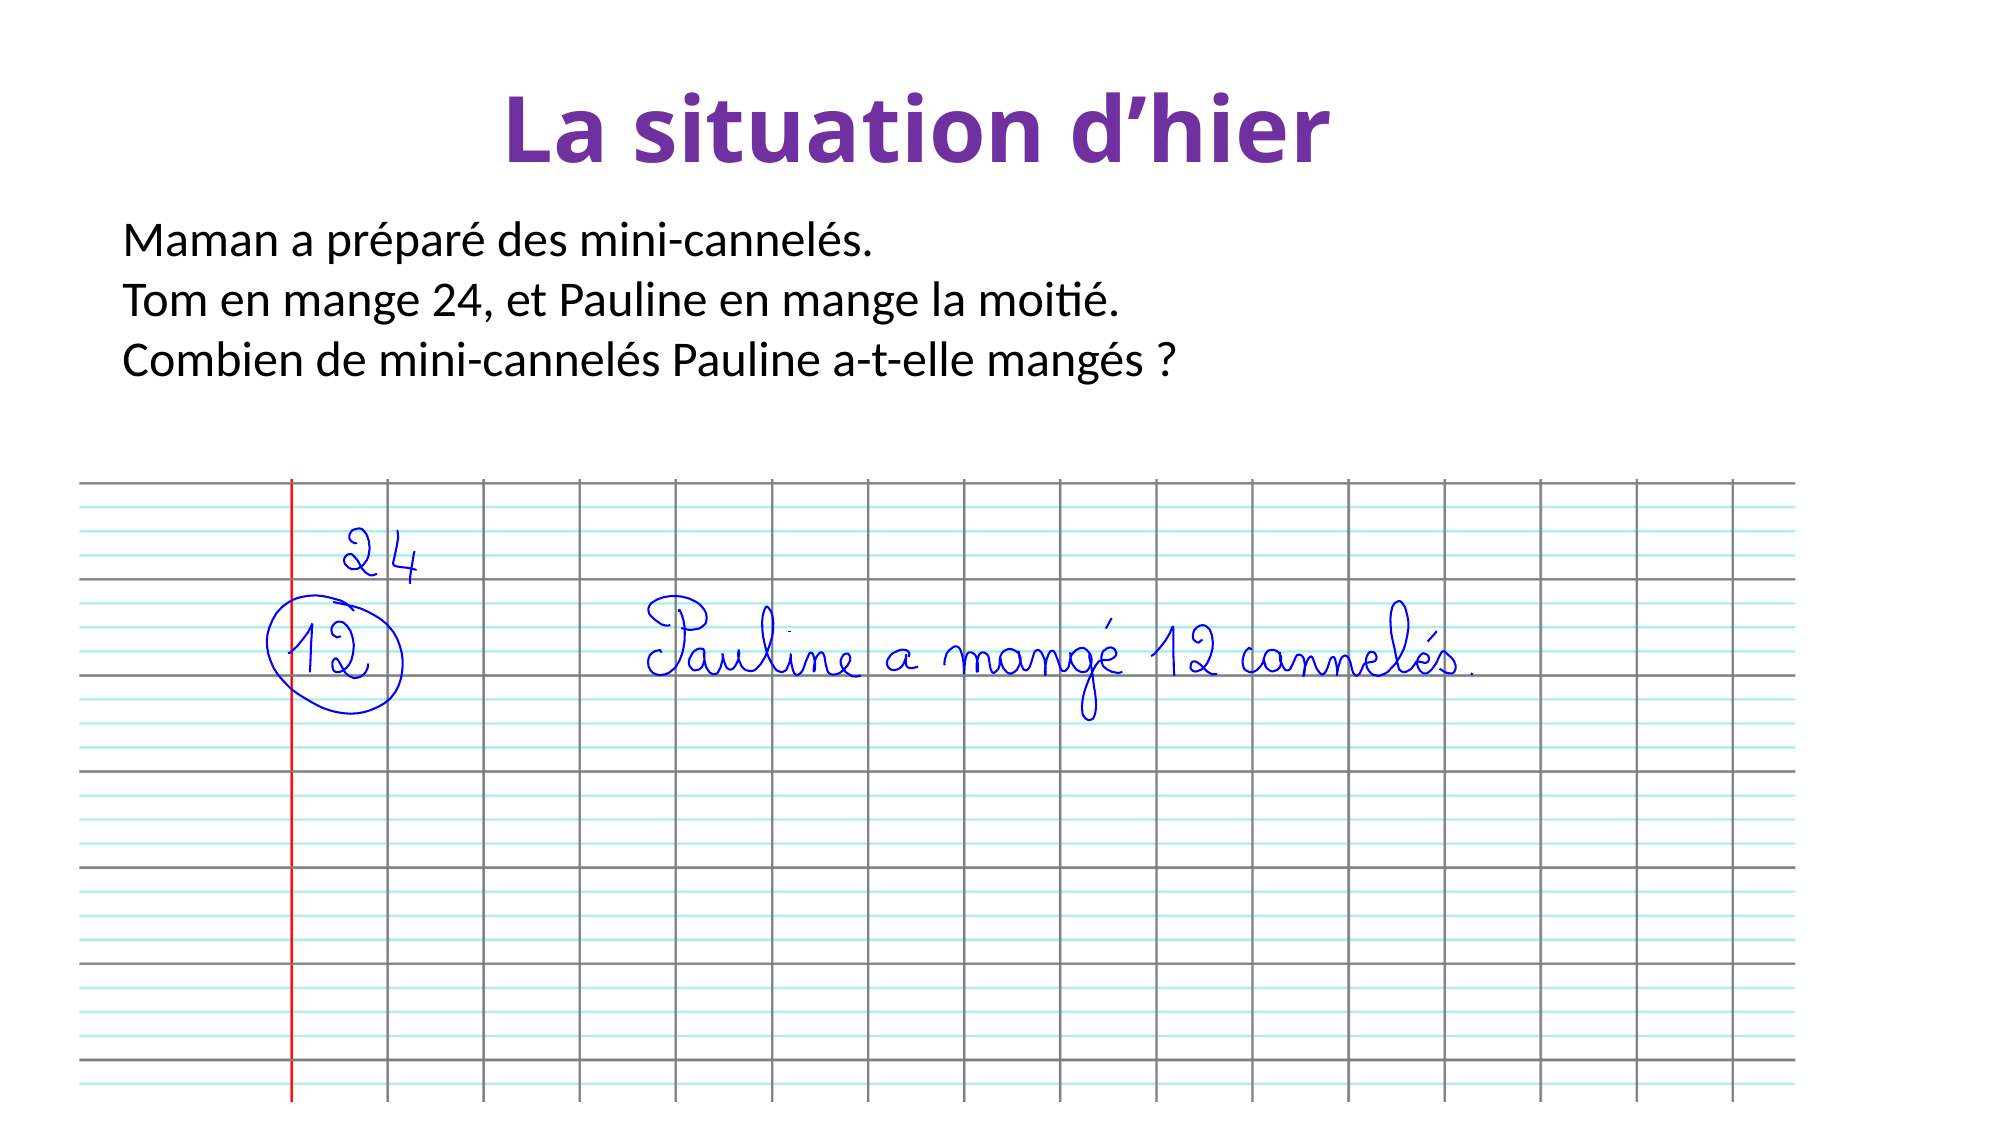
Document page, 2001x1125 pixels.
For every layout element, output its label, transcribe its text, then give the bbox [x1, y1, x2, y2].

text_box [1279, 601, 1473, 676]
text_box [688, 606, 1282, 721]
title La situation d’hier [486, 23, 1514, 198]
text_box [648, 596, 707, 676]
picture [79, 479, 1796, 1102]
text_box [344, 528, 417, 584]
text_box Maman a préparé des mini-cannelés. Tom en mange 24, et Pauline en mange la moitié. Combien de mini-cannelés Pauline a-t-elle mangés ? [107, 198, 1796, 394]
